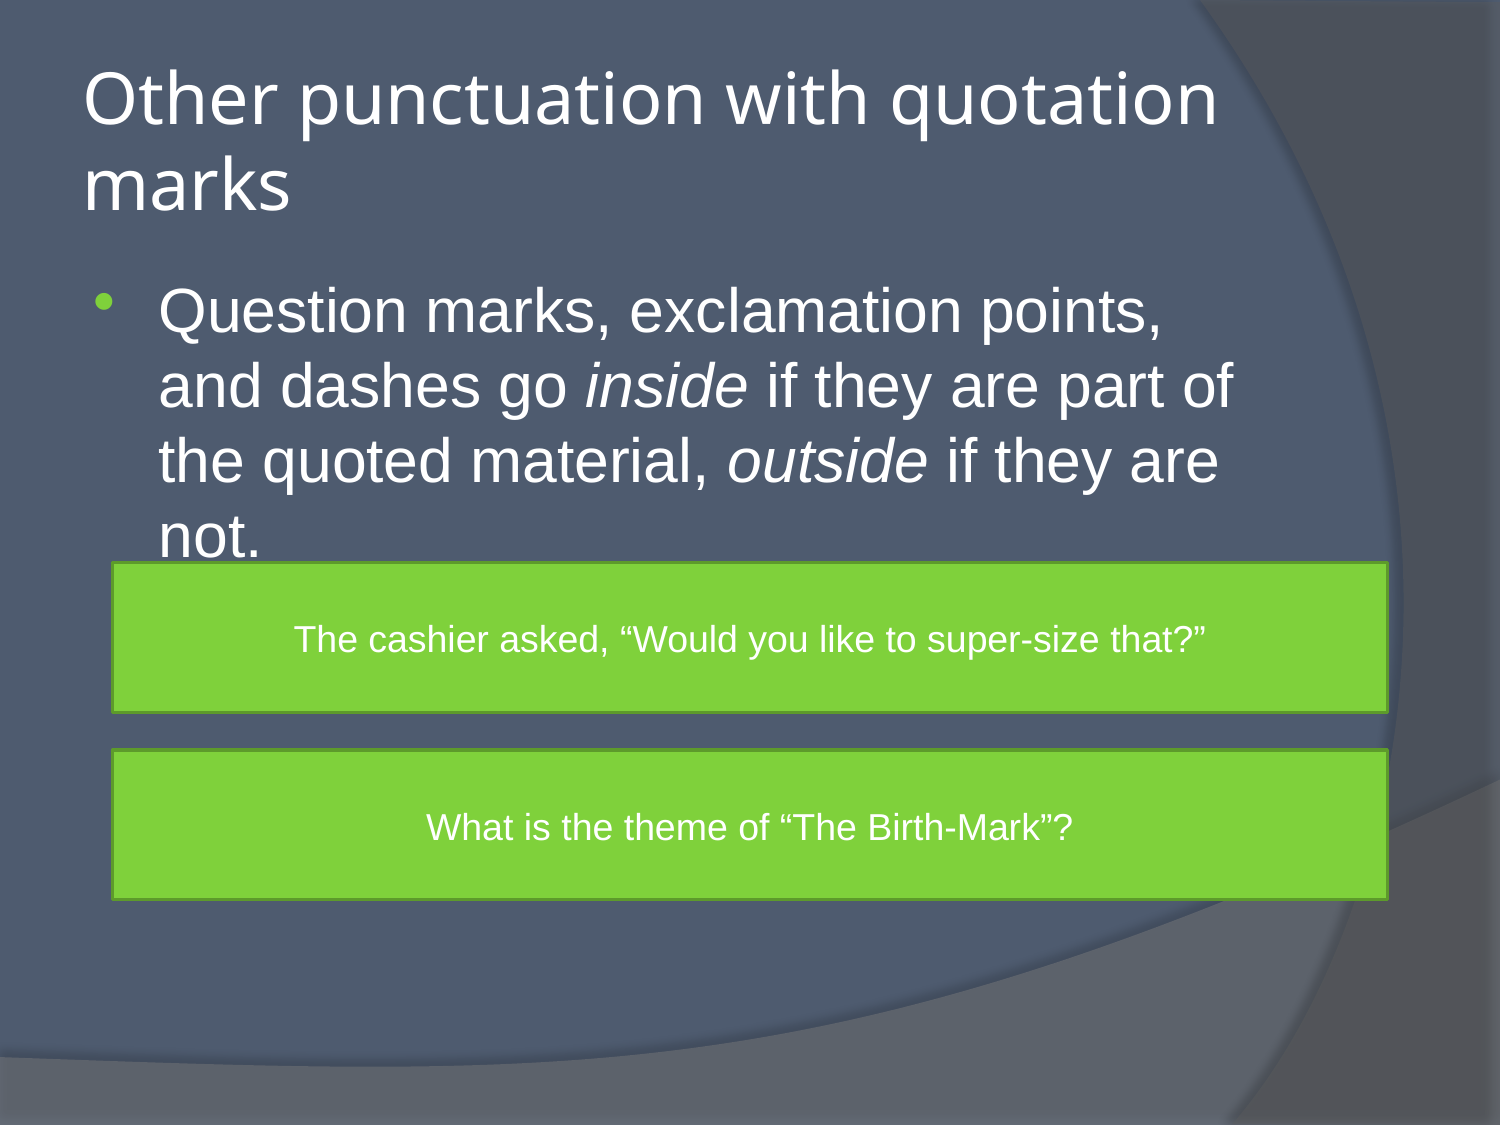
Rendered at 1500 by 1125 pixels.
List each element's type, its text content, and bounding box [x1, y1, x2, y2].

text_box What is the theme of “The Birth-Mark”? [111, 748, 1389, 901]
text_box The cashier asked, “Would you like to super-size that?” [111, 561, 1389, 714]
list Question marks, exclamation points, and dashes go inside if they are part of the quoted material, outside if they are not. [75, 262, 1300, 1005]
title Other punctuation with quotation marks [75, 45, 1300, 233]
